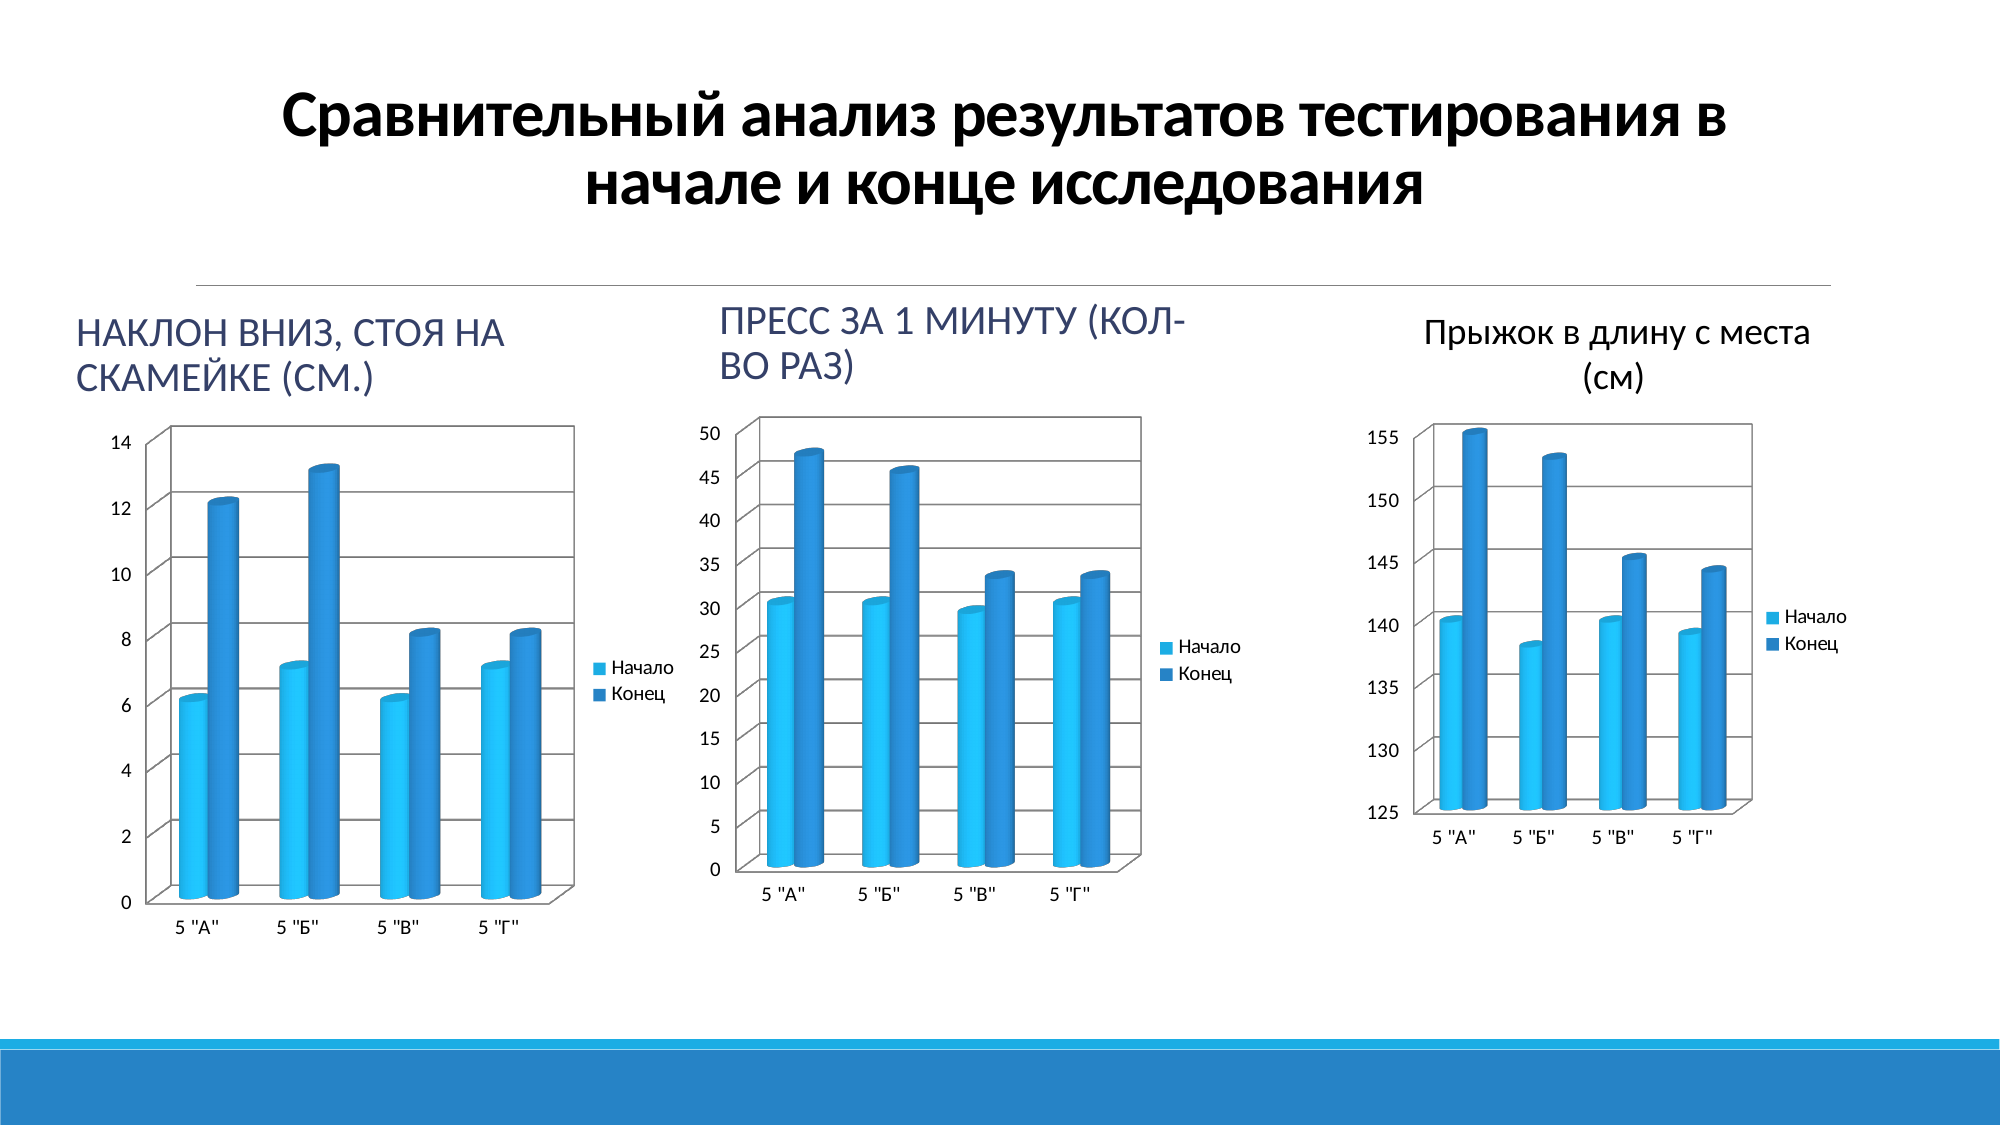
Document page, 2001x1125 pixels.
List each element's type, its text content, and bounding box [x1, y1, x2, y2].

text_box Прыжок в длину с места (см) [1394, 299, 1841, 384]
title Сравнительный анализ результатов тестирования в начале и конце исследования [180, 47, 1830, 226]
list Пресс за 1 минуту (кол-во раз) [704, 290, 1204, 397]
chart [1318, 387, 1868, 876]
chart [97, 402, 1261, 956]
list Наклон вниз, стоя на скамейке (см.) [61, 295, 579, 416]
